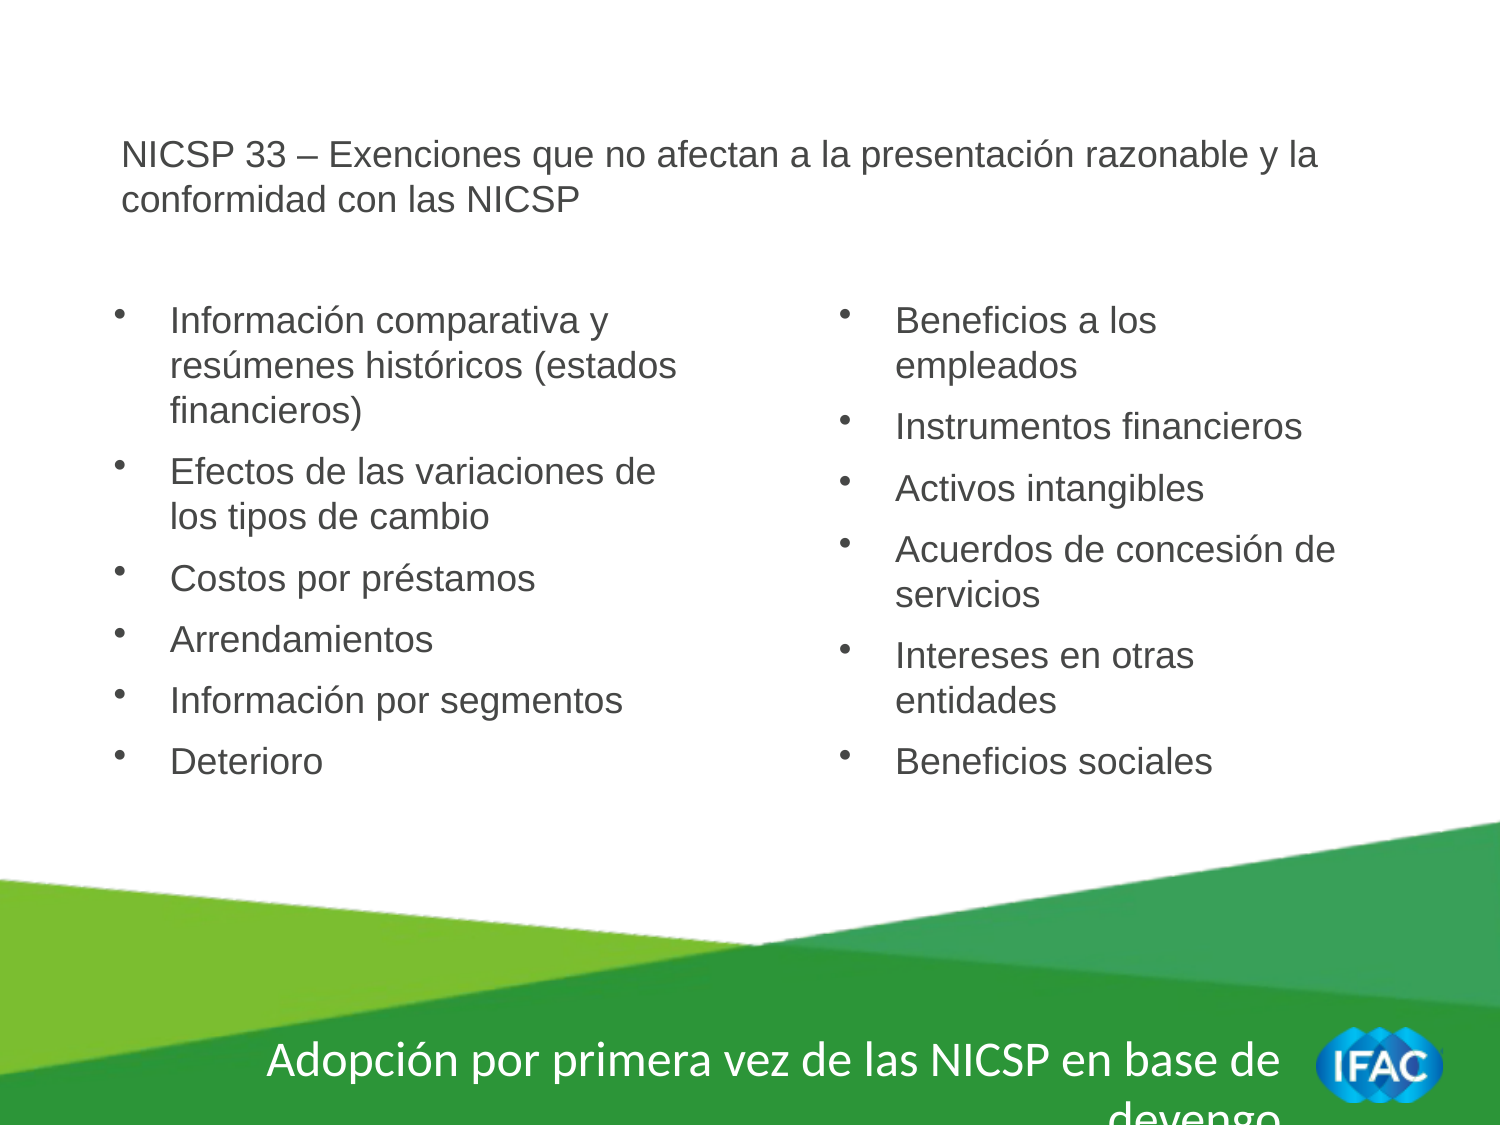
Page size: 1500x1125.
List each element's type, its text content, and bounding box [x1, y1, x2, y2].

text_box Adopción por primera vez de las NICSP en base de devengo [87, 1018, 1296, 1125]
text_box Beneficios a los empleados Instrumentos financieros Activos intangibles Acuerdos de concesión de servicios Intereses en otras entidades Beneficios sociales [824, 227, 1357, 791]
text_box Información comparativa y resúmenes históricos (estados financieros) Efectos de las variaciones de los tipos de cambio Costos por préstamos Arrendamientos Información por segmentos Deterioro [98, 227, 694, 790]
picture [0, 738, 1500, 1125]
text_box NICSP 33 – Exenciones que no afectan a la presentación razonable y la conformidad con las NICSP [106, 122, 1402, 273]
